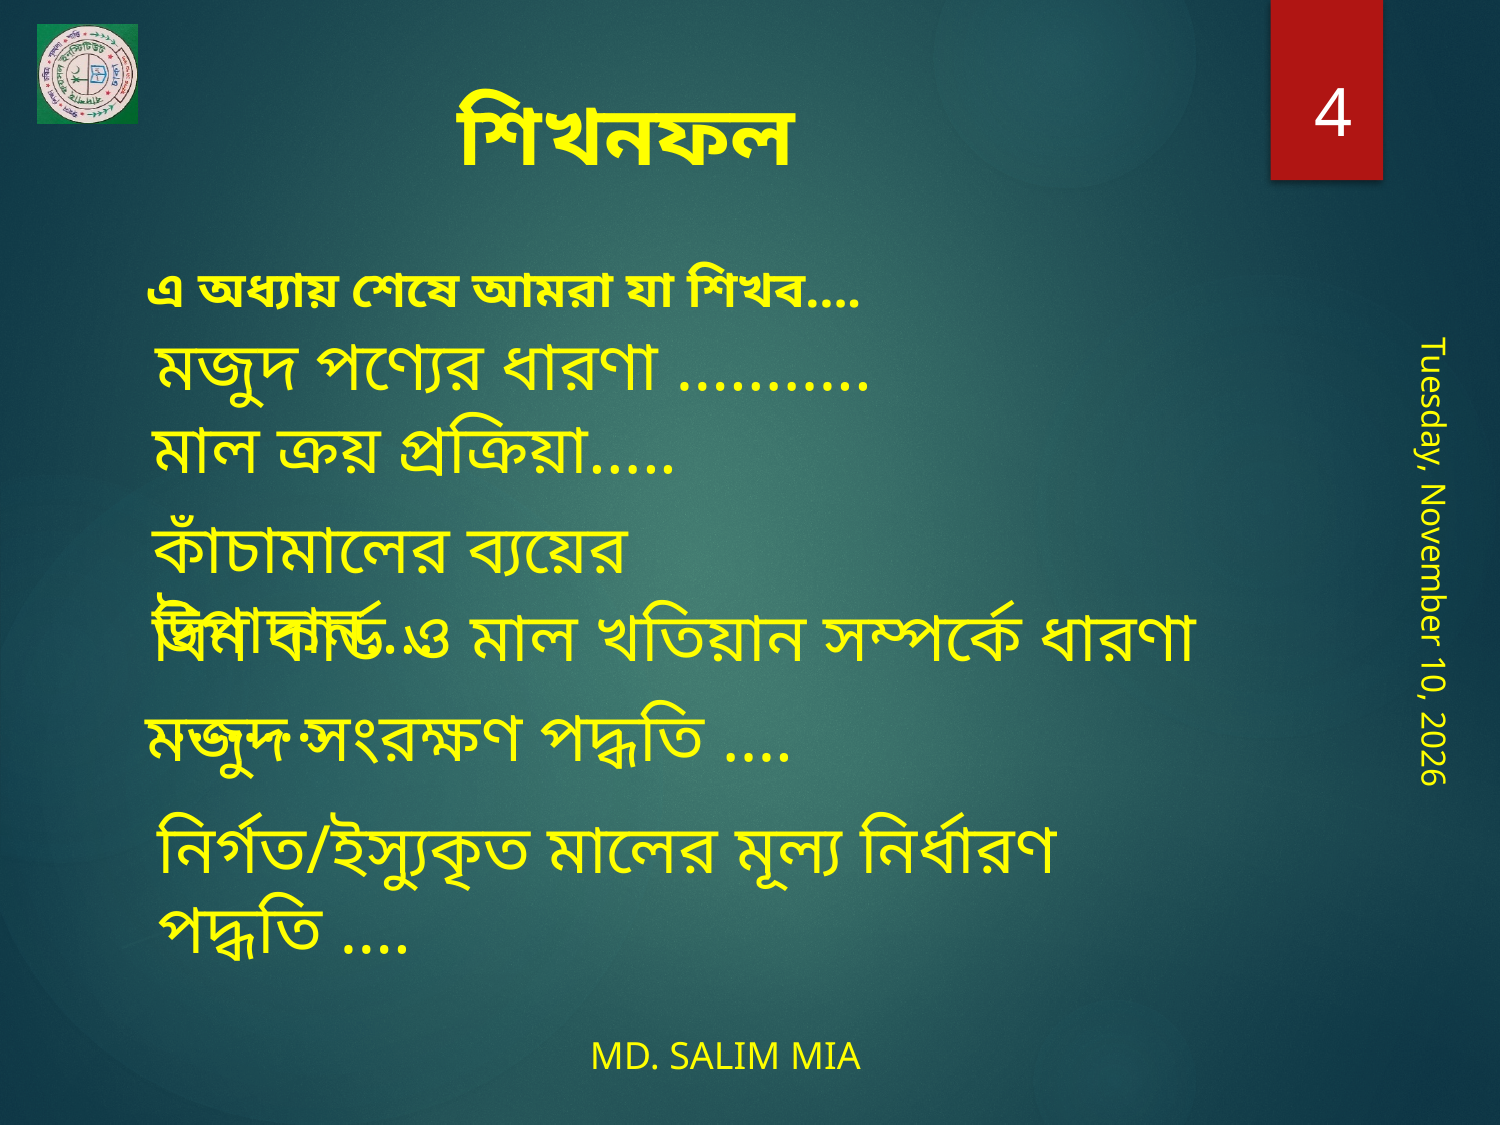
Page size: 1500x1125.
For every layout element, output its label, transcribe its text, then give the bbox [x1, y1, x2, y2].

text_box বিন কার্ড ও মাল খতিয়ান সম্পর্কে ধারণা ………. [0, 587, 1288, 763]
picture [37, 24, 138, 124]
text_box মজুদ পণ্যের ধারণা ……….. [0, 316, 913, 412]
text_box মাল ক্রয় প্রক্রিয়া….. [0, 412, 794, 495]
text_box নির্গত/ইস্যুকৃত মালের মূল্য নির্ধারণ পদ্ধতি …. [0, 799, 1163, 975]
title শিখনফল [425, 75, 828, 192]
text_box মজুদ সংরক্ষণ পদ্ধতি …. [0, 687, 1150, 783]
text_box কাঁচামালের ব্যয়ের উপাদান…. [0, 499, 900, 675]
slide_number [1387, 299, 1463, 825]
text_box এ অধ্যায় শেষে আমরা যা শিখব…. [121, 250, 909, 316]
text_box 4 [1299, 62, 1363, 158]
